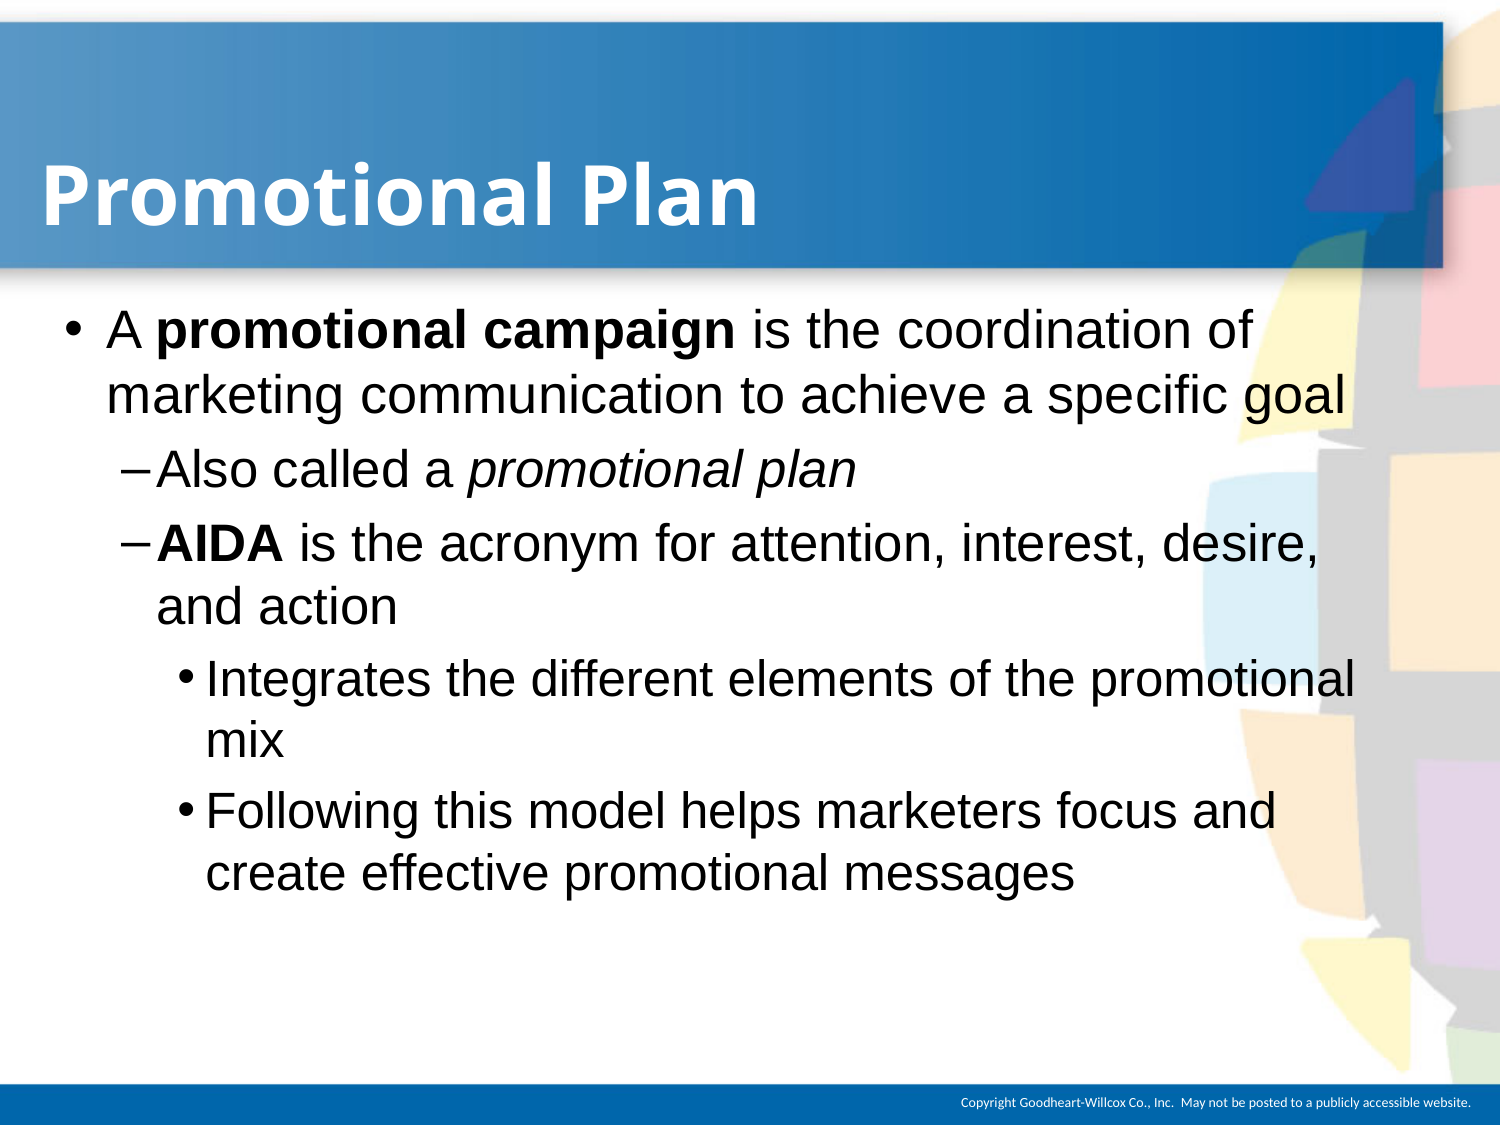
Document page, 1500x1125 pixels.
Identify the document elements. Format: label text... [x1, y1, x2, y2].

list A promotional campaign is the coordination of marketing communication to achieve a specific goal Also called a promotional plan AIDA is the acronym for attention, interest, desire, and action Integrates the different elements of the promotional mix Following this model helps marketers focus and create effective promotional messages [50, 287, 1438, 1075]
picture [0, 0, 1500, 1125]
title Promotional Plan [24, 37, 1426, 251]
